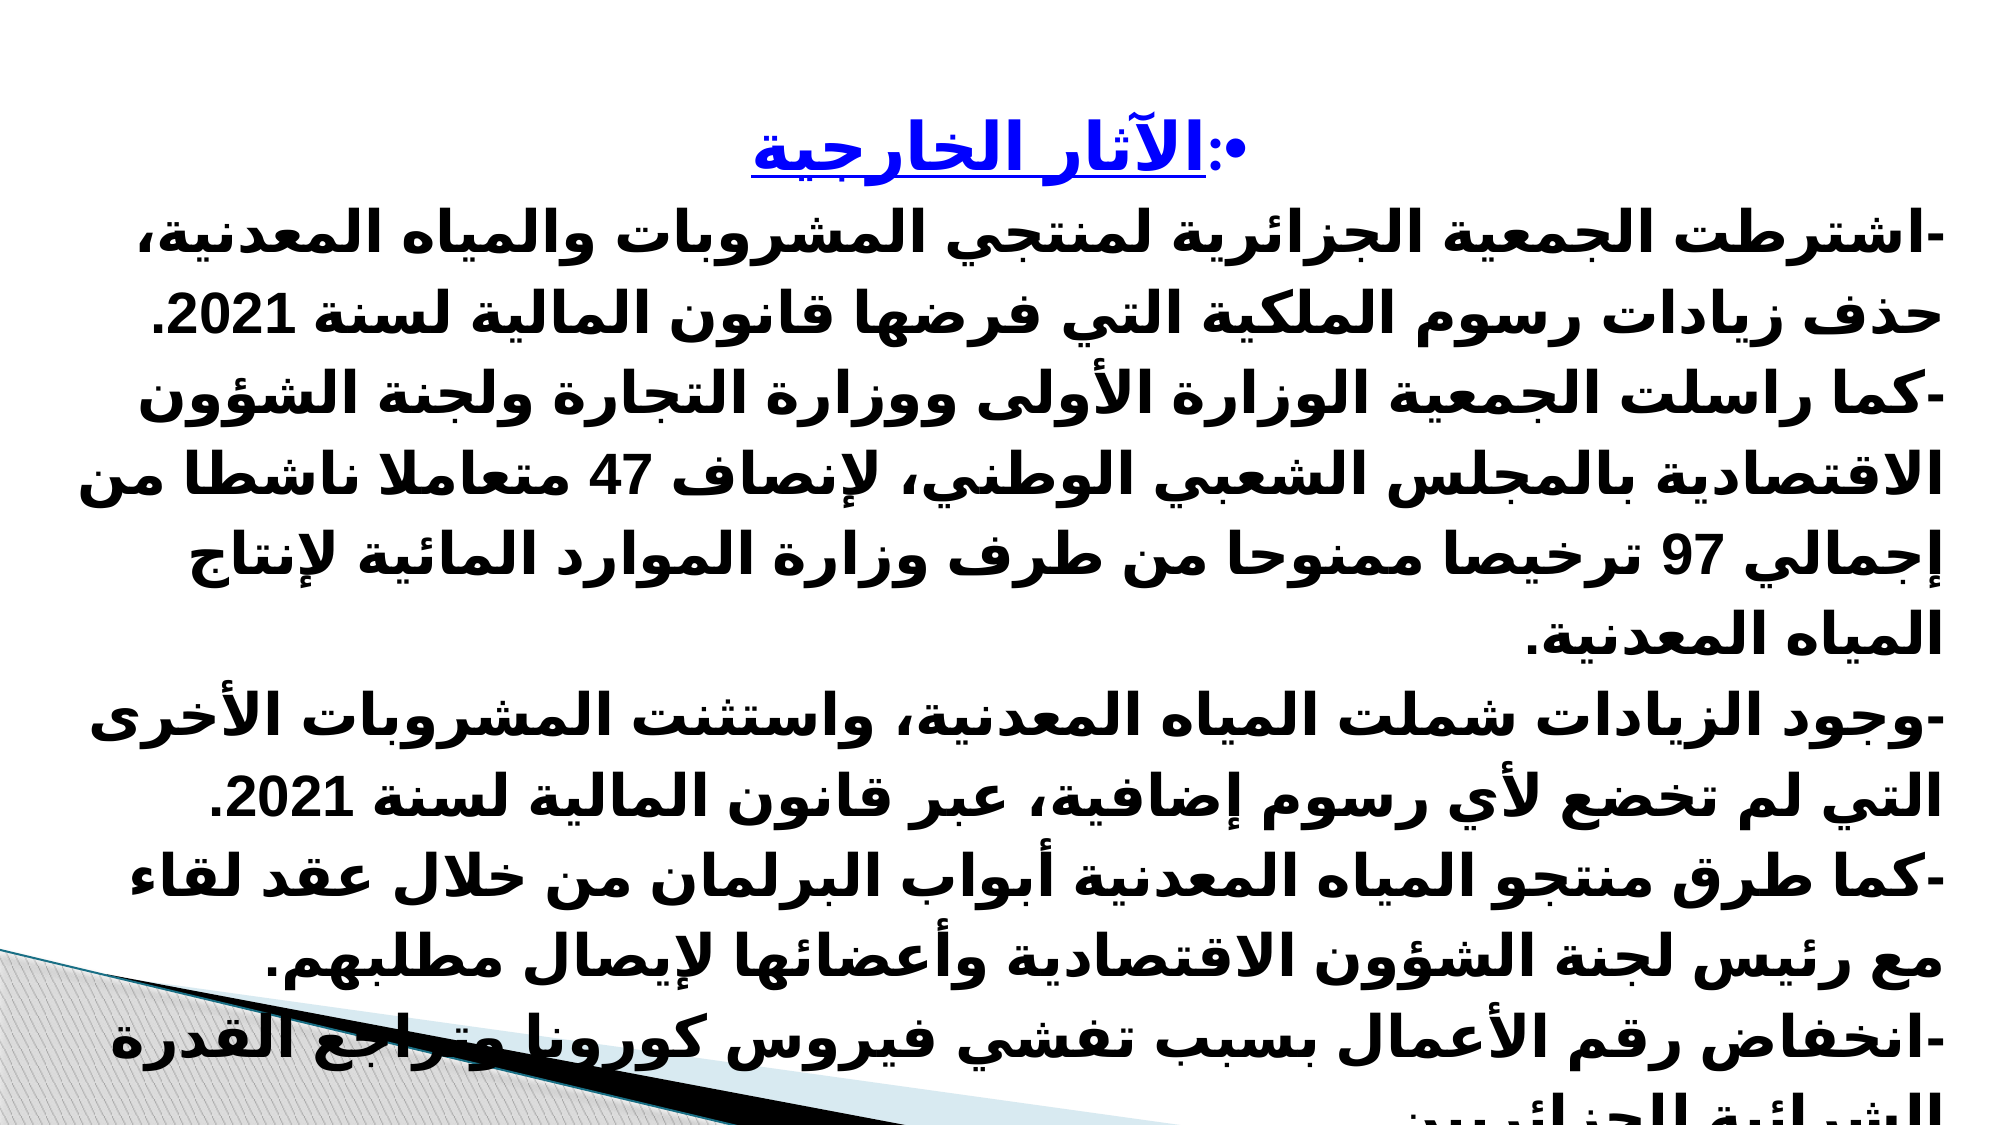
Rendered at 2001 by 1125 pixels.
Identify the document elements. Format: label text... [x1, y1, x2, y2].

text_box الآثار الخارجية:• -اشترطت الجمعية الجزائرية لمنتجي المشروبات والمياه المعدنية، حذف زيادات رسوم الملكية التي فرضها قانون المالية لسنة 2021. -كما راسلت الجمعية الوزارة الأولى ووزارة التجارة ولجنة الشؤون الاقتصادية بالمجلس الشعبي الوطني، لإنصاف 47 متعاملا ناشطا من إجمالي 97 ترخيصا ممنوحا من طرف وزارة الموارد المائية لإنتاج المياه المعدنية. -وجود الزيادات شملت المياه المعدنية، واستثنت المشروبات الأخرى التي لم تخضع لأي رسوم إضافية، عبر قانون المالية لسنة 2021. -كما طرق منتجو المياه المعدنية أبواب البرلمان من خلال عقد لقاء مع رئيس لجنة الشؤون الاقتصادية وأعضائها لإيصال مطلبهم. -انخفاض رقم الأعمال بسبب تفشي فيروس كورونا وتراجع القدرة الشرائية للجزائريين. -انخفاض قيمة الدينار التي قالت إنها تخنق شركات المشروبات في الجزائر. [39, 84, 1961, 1125]
